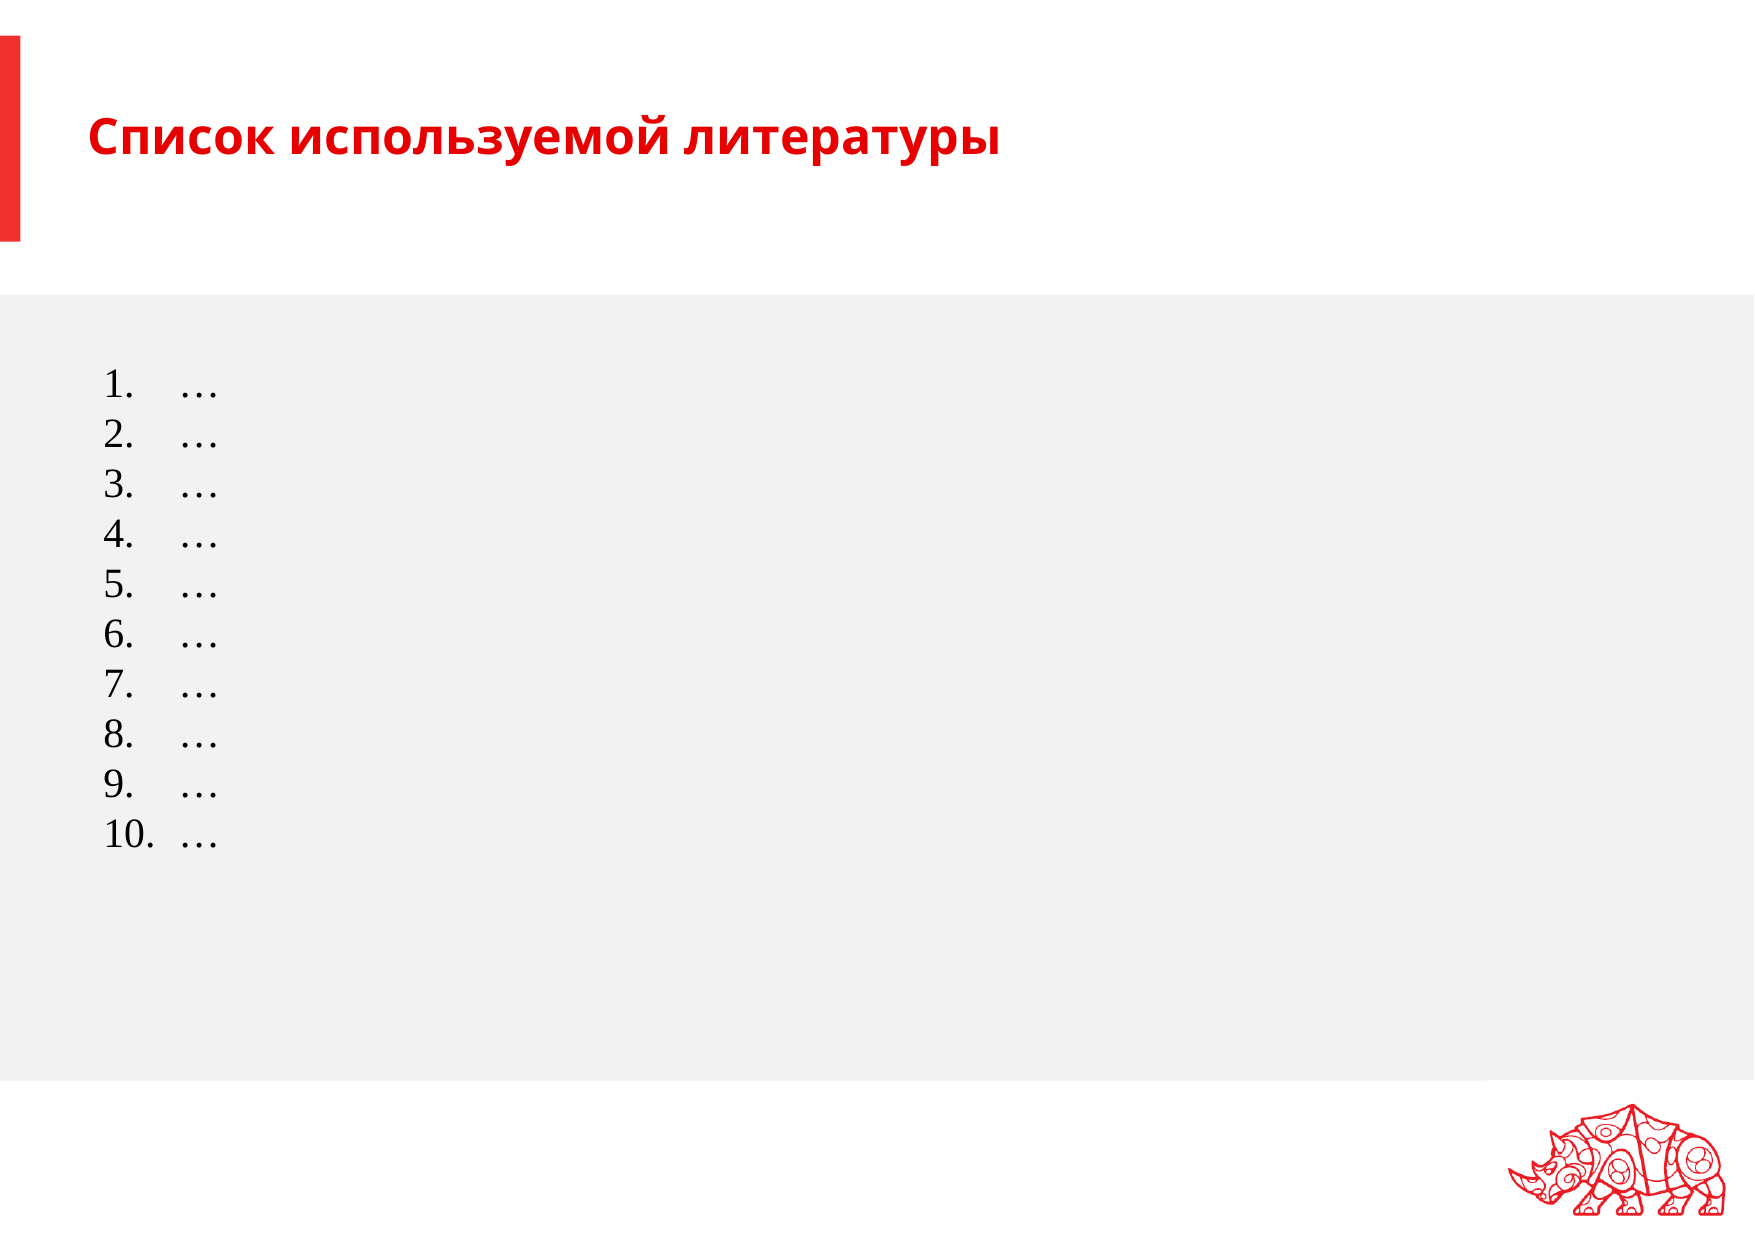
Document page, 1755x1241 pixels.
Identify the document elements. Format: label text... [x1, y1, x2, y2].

text_box … … … … … … … … … … [88, 348, 1707, 864]
title Список используемой литературы [87, 111, 1677, 166]
picture [1487, 1080, 1755, 1229]
